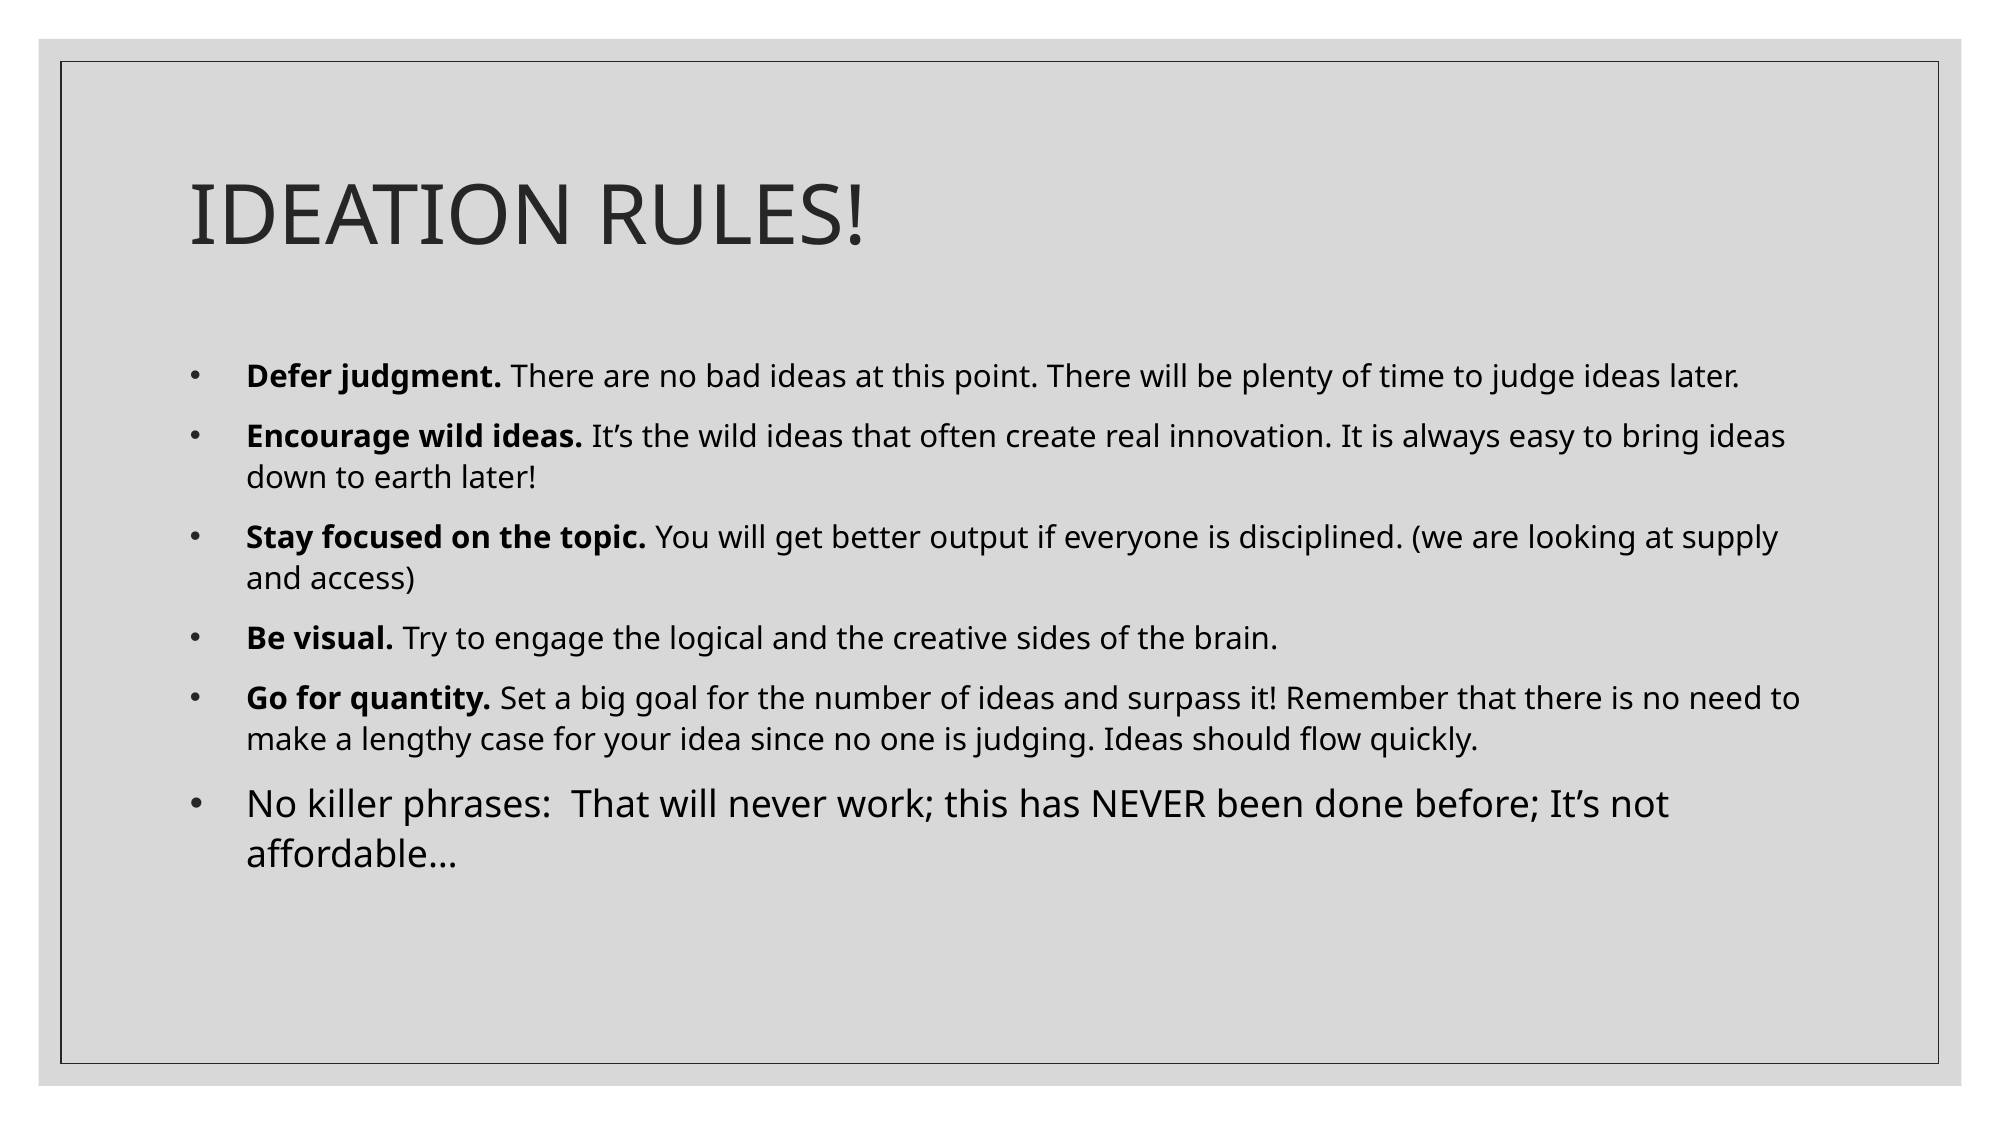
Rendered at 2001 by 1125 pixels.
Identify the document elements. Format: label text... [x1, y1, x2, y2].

list Defer judgment. There are no bad ideas at this point. There will be plenty of time to judge ideas later. Encourage wild ideas. It’s the wild ideas that often create real innovation. It is always easy to bring ideas down to earth later! Stay focused on the topic. You will get better output if everyone is disciplined. (we are looking at supply and access) Be visual. Try to engage the logical and the creative sides of the brain. Go for quantity. Set a big goal for the number of ideas and surpass it! Remember that there is no need to make a lengthy case for your idea since no one is judging. Ideas should flow quickly. No killer phrases: That will never work; this has NEVER been done before; It’s not affordable… [174, 345, 1825, 977]
title IDEATION RULES! [174, 105, 1825, 331]
